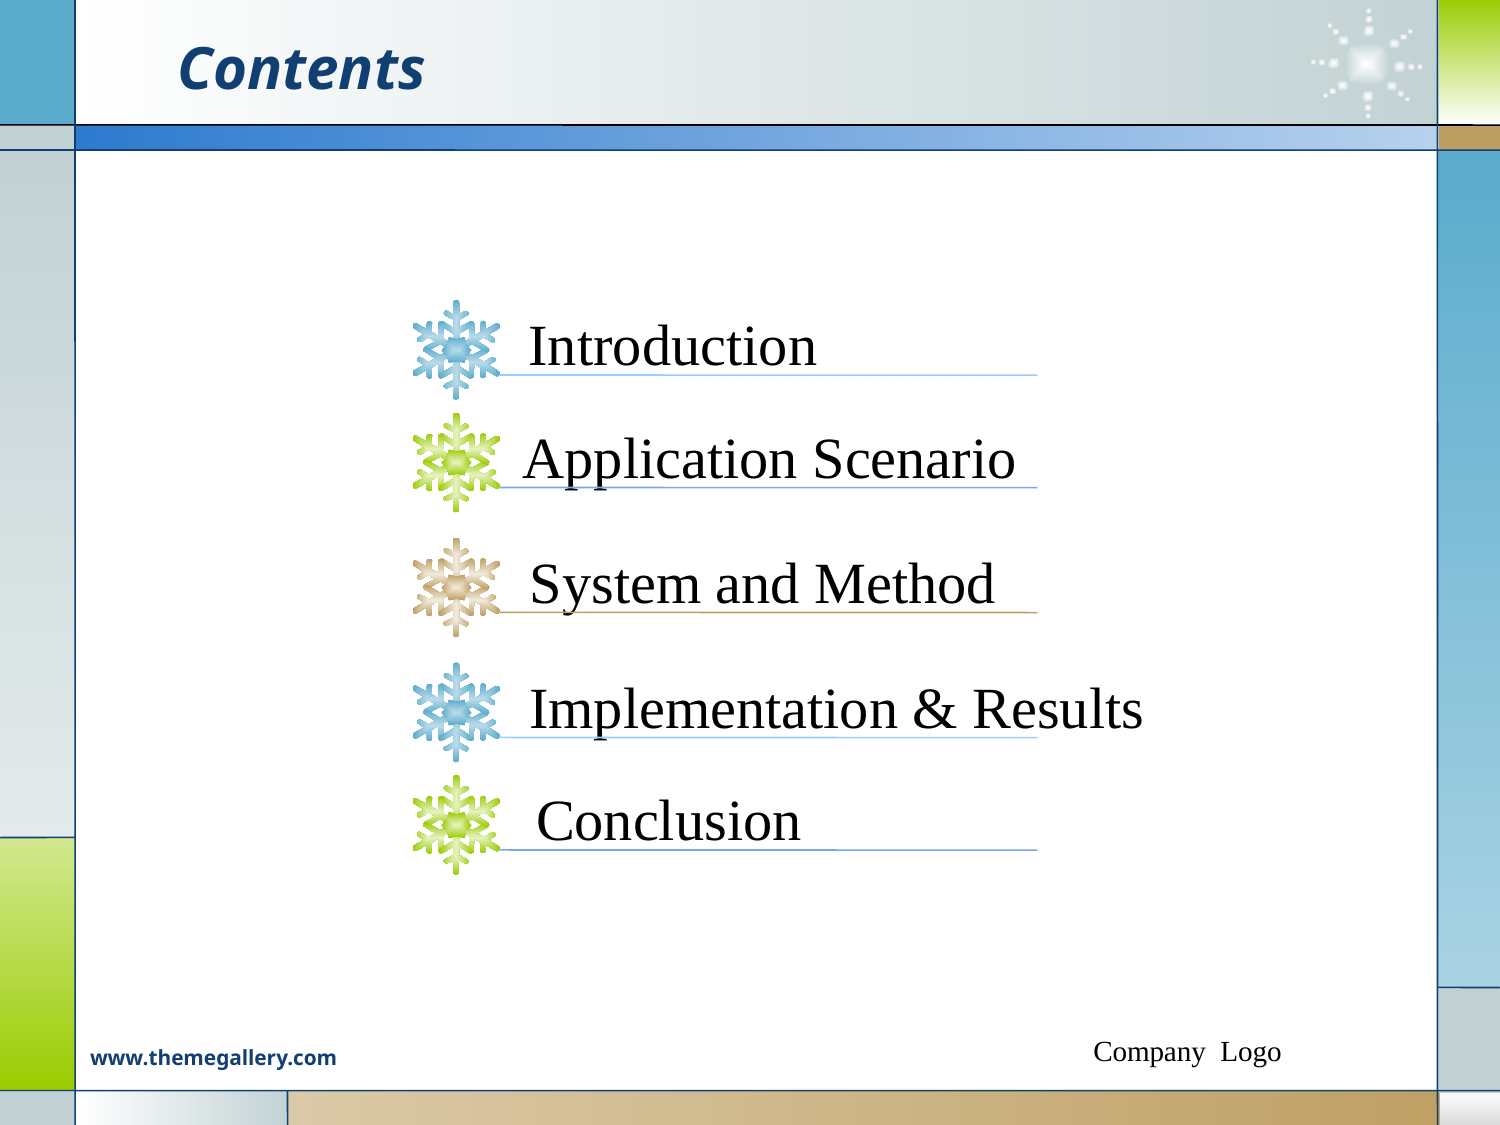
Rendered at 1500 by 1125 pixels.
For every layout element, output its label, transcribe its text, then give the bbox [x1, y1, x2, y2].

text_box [412, 774, 1038, 876]
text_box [412, 537, 1038, 638]
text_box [412, 412, 1038, 513]
footer Company Logo [949, 1024, 1426, 1081]
title Contents [162, 19, 1263, 113]
slide_number www.themegallery.com [74, 1037, 426, 1078]
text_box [412, 662, 1163, 763]
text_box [412, 299, 1038, 401]
